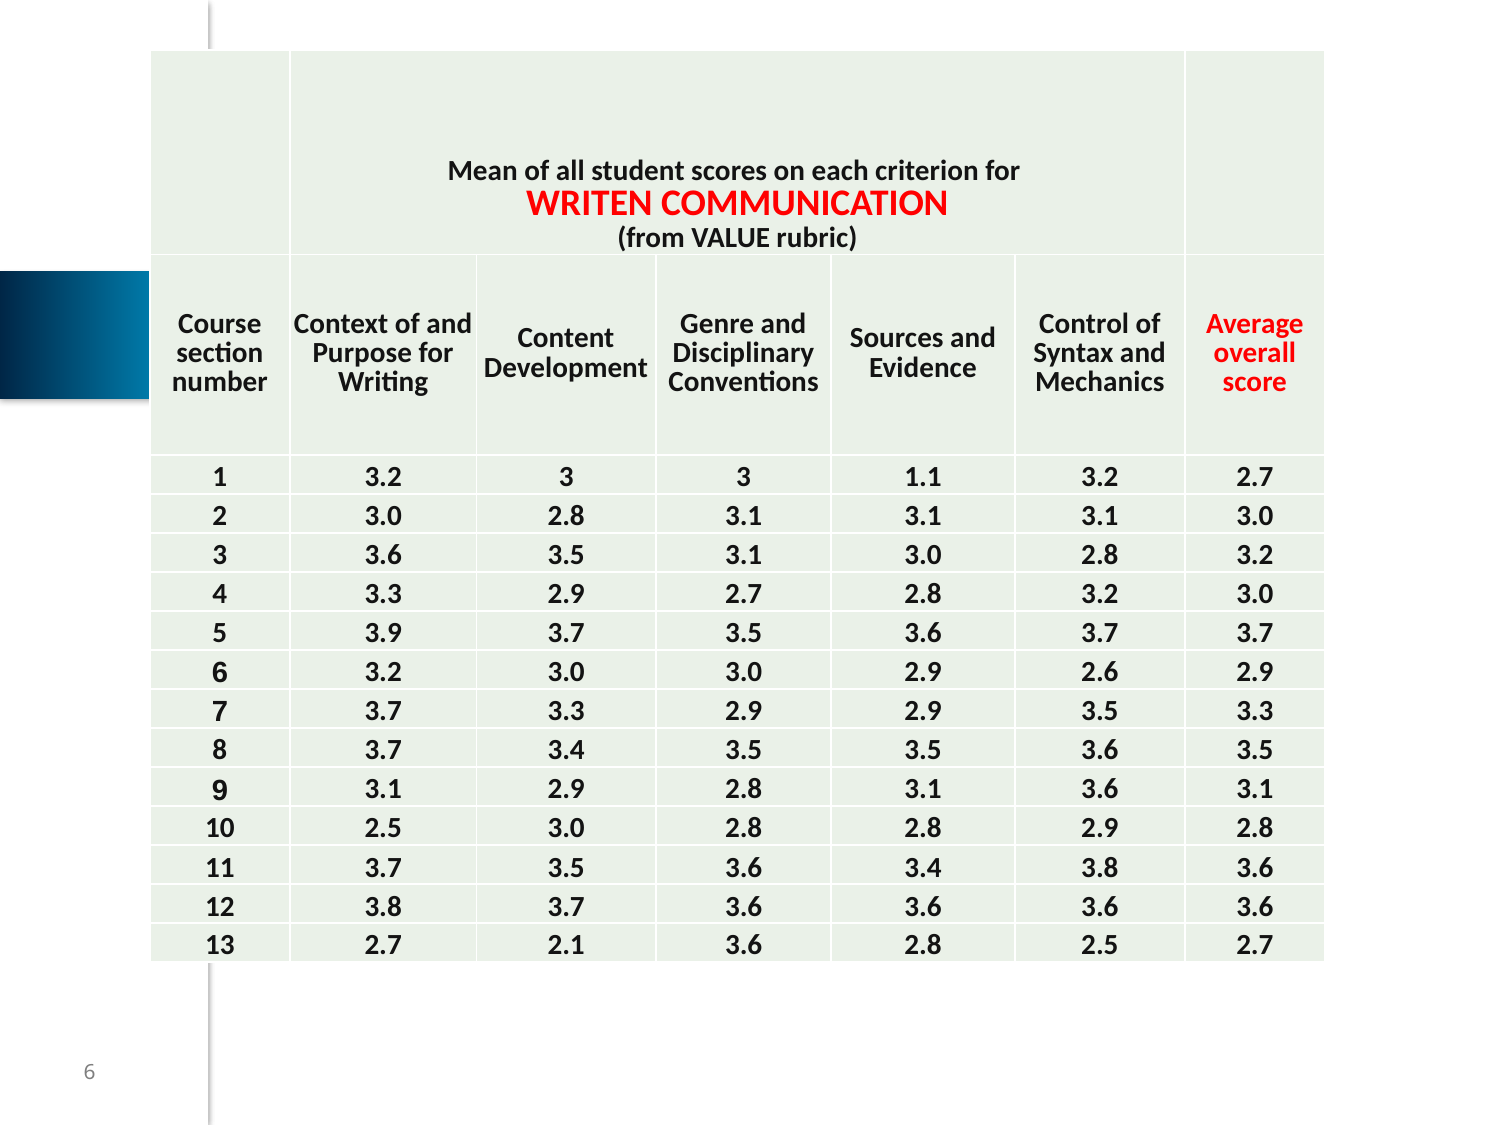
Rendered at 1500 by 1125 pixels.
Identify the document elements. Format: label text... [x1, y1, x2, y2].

table_cell 2.6 [1016, 651, 1184, 688]
table_cell 3.5 [1016, 690, 1184, 727]
table_cell 3.5 [1186, 729, 1324, 766]
table_cell 3.3 [291, 573, 476, 610]
table_cell 2.5 [291, 807, 476, 844]
table_cell 13 [151, 924, 289, 961]
table_cell Content Development [477, 255, 655, 454]
table_cell 3.1 [832, 768, 1014, 805]
table_cell 3.7 [291, 690, 476, 727]
table_cell 3.3 [477, 690, 655, 727]
table_cell 3.1 [657, 495, 830, 532]
table_cell Genre and Disciplinary Conventions [657, 255, 830, 454]
table_cell 3.5 [657, 729, 830, 766]
table_cell 3.7 [1016, 612, 1184, 649]
table_cell 11 [151, 846, 289, 883]
table_cell 2.8 [1016, 534, 1184, 571]
table_header [1186, 51, 1324, 254]
table_cell 3.4 [477, 729, 655, 766]
table_cell 2.7 [291, 924, 476, 961]
table_cell 1 [151, 456, 289, 493]
table_header Mean of all student scores on each criterion for WRITEN COMMUNICATION (from VALUE rubric) [291, 51, 1184, 254]
table_cell 3.6 [657, 846, 830, 883]
table_cell 8 [151, 729, 289, 766]
table_cell 2.8 [657, 807, 830, 844]
table_cell 3.4 [832, 846, 1014, 883]
table_cell 6 [151, 651, 289, 688]
table_cell 2.8 [832, 573, 1014, 610]
table_cell 12 [151, 885, 289, 922]
table_cell 3.5 [832, 729, 1014, 766]
table_cell 3.6 [1186, 846, 1324, 883]
table_cell 3.6 [832, 885, 1014, 922]
table_cell 3.7 [291, 846, 476, 883]
table_cell 3.7 [477, 612, 655, 649]
table_cell 3.1 [291, 768, 476, 805]
table_cell 2.8 [657, 768, 830, 805]
table_cell 3.6 [657, 885, 830, 922]
table_cell 3.0 [291, 495, 476, 532]
table_cell 7 [151, 690, 289, 727]
table_cell 3.6 [291, 534, 476, 571]
table_cell 3.7 [291, 729, 476, 766]
table_cell 3 [151, 534, 289, 571]
table_cell 2.1 [477, 924, 655, 961]
table_cell 2.9 [1016, 807, 1184, 844]
table_cell 2.8 [1186, 807, 1324, 844]
table_cell 3.2 [1186, 534, 1324, 571]
table_cell 2.5 [1016, 924, 1184, 961]
table_cell 3.8 [291, 885, 476, 922]
table_cell 2.8 [832, 924, 1014, 961]
table_cell 3.1 [1016, 495, 1184, 532]
table_cell 3.7 [477, 885, 655, 922]
table_cell 3.8 [1016, 846, 1184, 883]
table_cell 2.9 [832, 690, 1014, 727]
table_cell 3 [477, 456, 655, 493]
table_cell Control of Syntax and Mechanics [1016, 255, 1184, 454]
table_cell 3.2 [1016, 456, 1184, 493]
table_cell 9 [151, 768, 289, 805]
table_cell 2.7 [657, 573, 830, 610]
table_cell 3.2 [291, 456, 476, 493]
table_cell 2.9 [657, 690, 830, 727]
table_cell Average overall score [1186, 255, 1324, 454]
table_cell 4 [151, 573, 289, 610]
table_cell Context of and Purpose for Writing [291, 255, 476, 454]
table_cell 3.6 [1016, 729, 1184, 766]
table_header [151, 51, 289, 254]
table_cell 2.7 [1186, 924, 1324, 961]
table_cell 3.0 [477, 651, 655, 688]
table_cell 3.5 [477, 846, 655, 883]
table_cell 2.8 [477, 495, 655, 532]
table_cell 3.6 [832, 612, 1014, 649]
table_cell 3.1 [657, 534, 830, 571]
table_cell 5 [151, 612, 289, 649]
table_cell 3.5 [477, 534, 655, 571]
table_cell 2.7 [1186, 456, 1324, 493]
table_cell 3.0 [1186, 573, 1324, 610]
slide_number 6 [0, 1042, 179, 1103]
table_cell 3.5 [657, 612, 830, 649]
table_cell 2.8 [832, 807, 1014, 844]
table_cell 3.0 [1186, 495, 1324, 532]
table_cell 2.9 [477, 573, 655, 610]
table_cell 1.1 [832, 456, 1014, 493]
table_cell 10 [151, 807, 289, 844]
table_cell 3.6 [657, 924, 830, 961]
table_cell 3.3 [1186, 690, 1324, 727]
table_cell 3.6 [1186, 885, 1324, 922]
table_cell 3.1 [832, 495, 1014, 532]
table_cell 3.6 [1016, 885, 1184, 922]
table_cell 3.0 [832, 534, 1014, 571]
table_cell 2 [151, 495, 289, 532]
table_cell 3.0 [657, 651, 830, 688]
table_cell 3.2 [291, 651, 476, 688]
table_cell 3.1 [1186, 768, 1324, 805]
table_cell Sources and Evidence [832, 255, 1014, 454]
table_cell 2.9 [477, 768, 655, 805]
table_cell 3.7 [1186, 612, 1324, 649]
table_cell 2.9 [1186, 651, 1324, 688]
table_cell 3.9 [291, 612, 476, 649]
table_cell 3 [657, 456, 830, 493]
table_cell 3.0 [477, 807, 655, 844]
table_cell 2.9 [832, 651, 1014, 688]
table_cell 3.2 [1016, 573, 1184, 610]
table_cell Course section number [151, 255, 289, 454]
table_cell 3.6 [1016, 768, 1184, 805]
